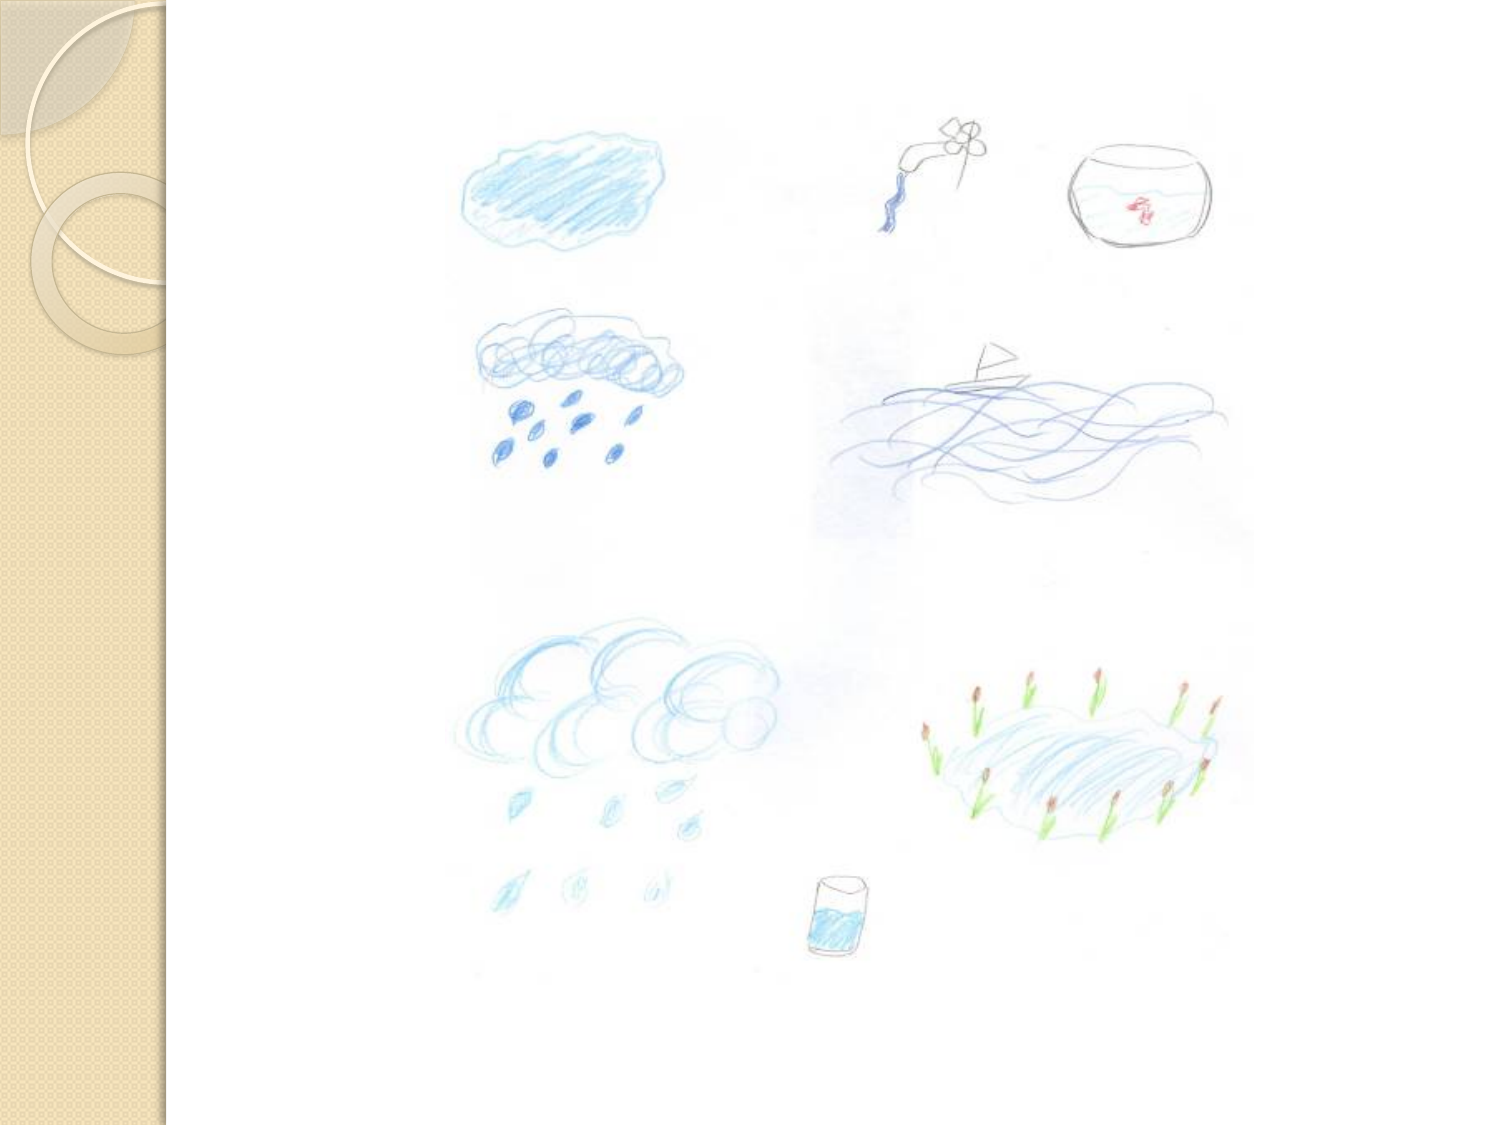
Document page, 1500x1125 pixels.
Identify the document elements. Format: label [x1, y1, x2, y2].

list [445, 93, 1255, 985]
